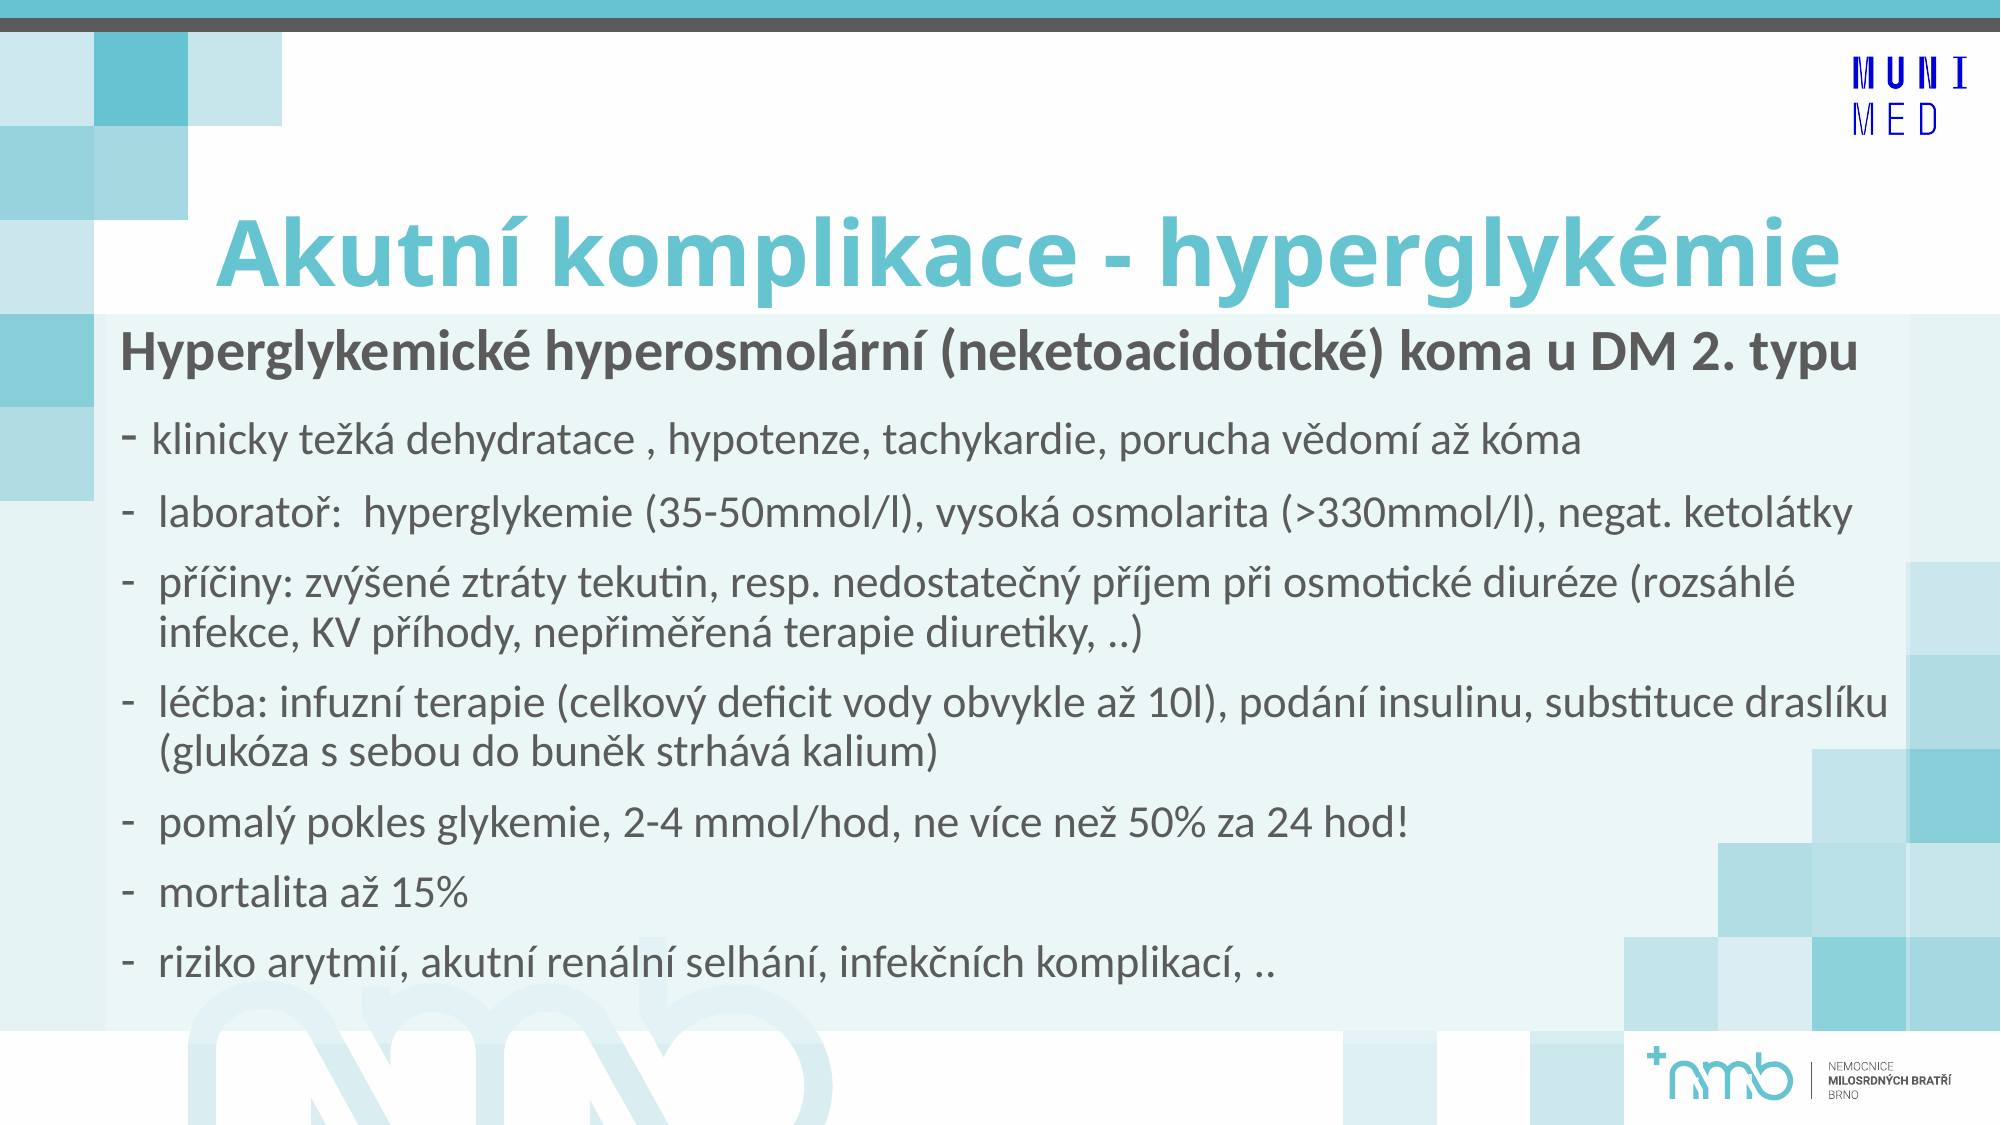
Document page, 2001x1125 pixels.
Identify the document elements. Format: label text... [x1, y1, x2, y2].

list Hyperglykemické hyperosmolární (neketoacidotické) koma u DM 2. typu - klinicky težká dehydratace , hypotenze, tachykardie, porucha vědomí až kóma laboratoř: hyperglykemie (35-50mmol/l), vysoká osmolarita (>330mmol/l), negat. ketolátky příčiny: zvýšené ztráty tekutin, resp. nedostatečný příjem při osmotické diuréze (rozsáhlé infekce, KV příhody, nepřiměřená terapie diuretiky, ..) léčba: infuzní terapie (celkový deficit vody obvykle až 10l), podání insulinu, substituce draslíku (glukóza s sebou do buněk strhává kalium) pomalý pokles glykemie, 2-4 mmol/hod, ne více než 50% za 24 hod! mortalita až 15% riziko arytmií, akutní renální selhání, infekčních komplikací, .. [105, 312, 1911, 1044]
title Akutní komplikace - hyperglykémie [201, 136, 1911, 312]
picture [1833, 36, 1987, 155]
